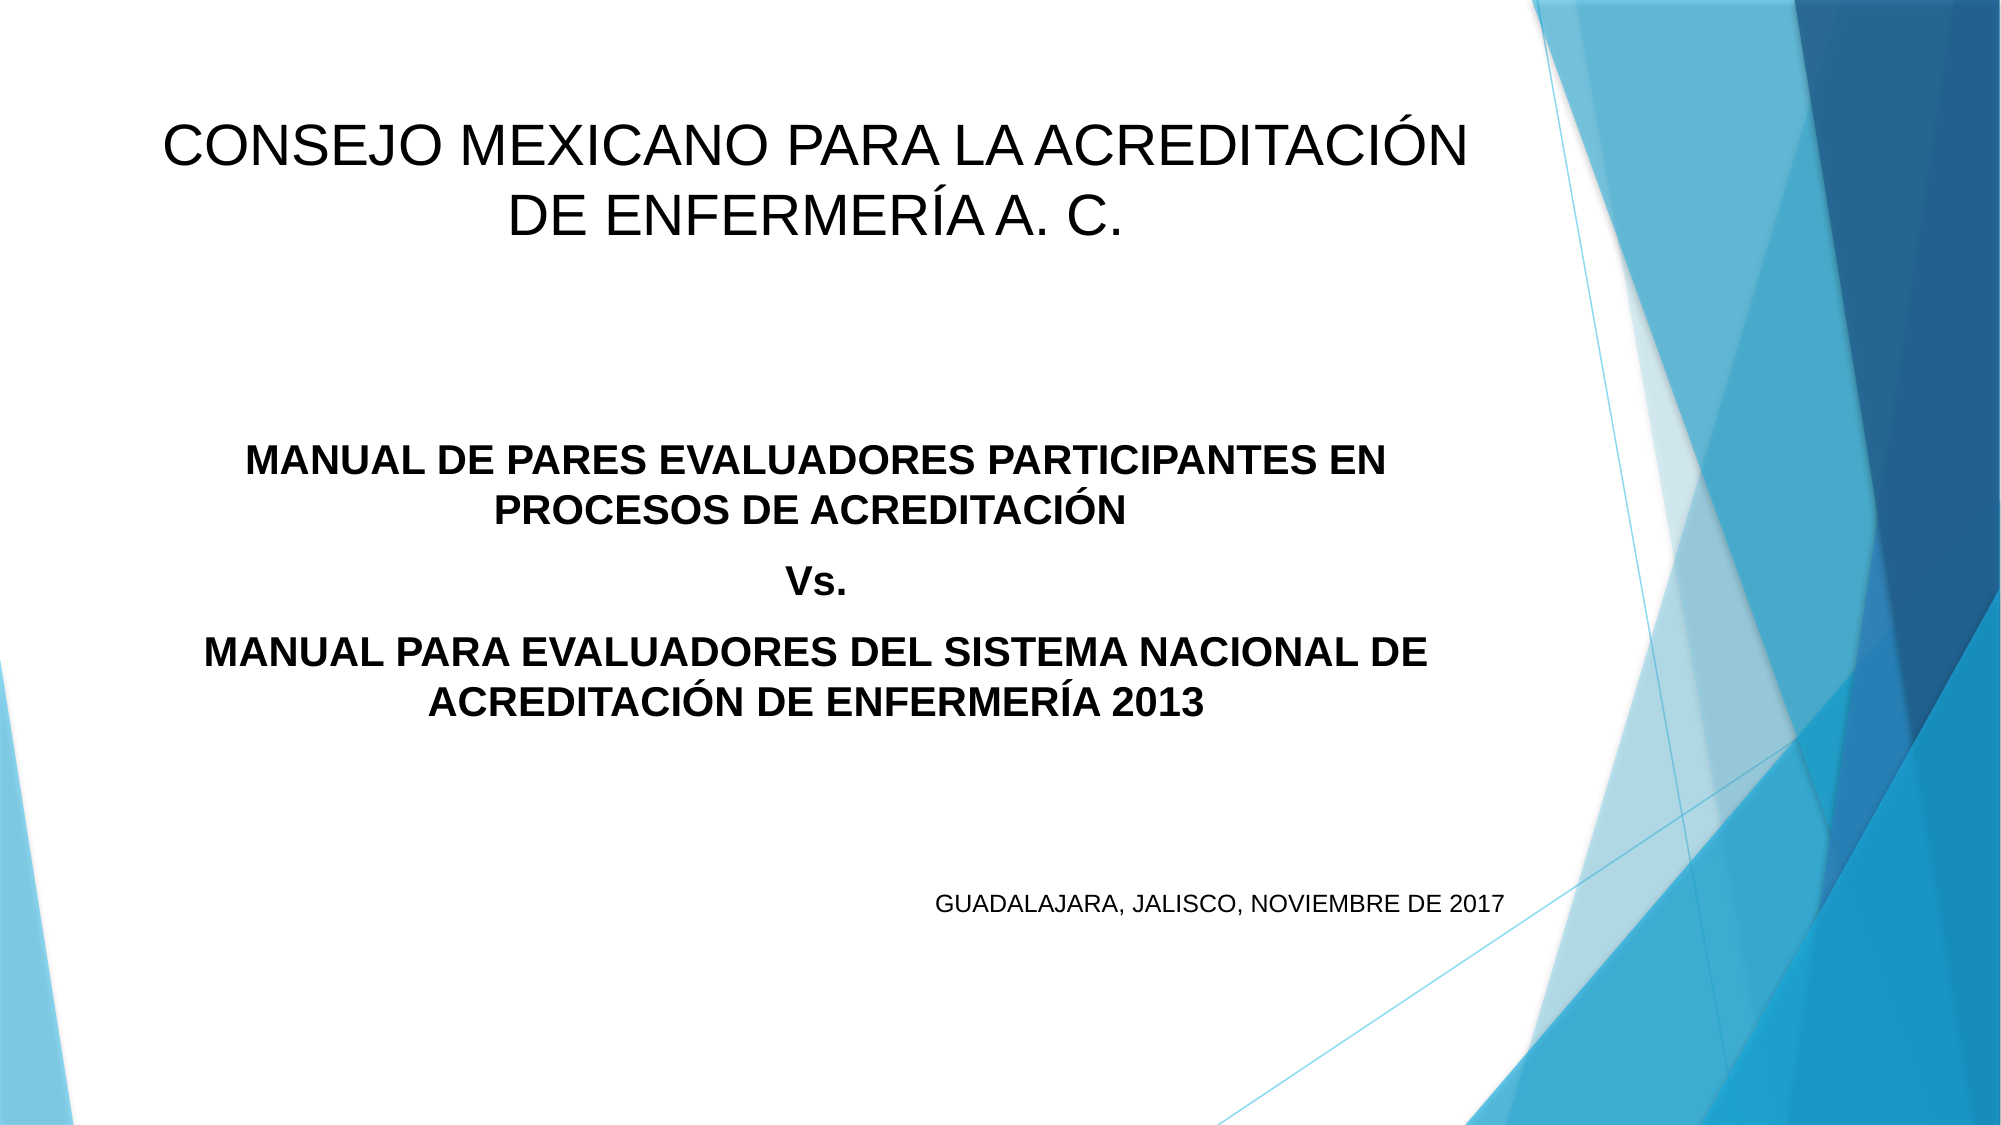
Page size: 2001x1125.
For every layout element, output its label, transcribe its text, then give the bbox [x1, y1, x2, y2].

title CONSEJO MEXICANO PARA LA ACREDITACIÓN DE ENFERMERÍA A. C. [111, 99, 1522, 268]
list MANUAL DE PARES EVALUADORES PARTICIPANTES EN PROCESOS DE ACREDITACIÓN Vs. MANUAL PARA EVALUADORES DEL SISTEMA NACIONAL DE ACREDITACIÓN DE ENFERMERÍA 2013 GUADALAJARA, JALISCO, NOVIEMBRE DE 2017 [111, 354, 1522, 992]
